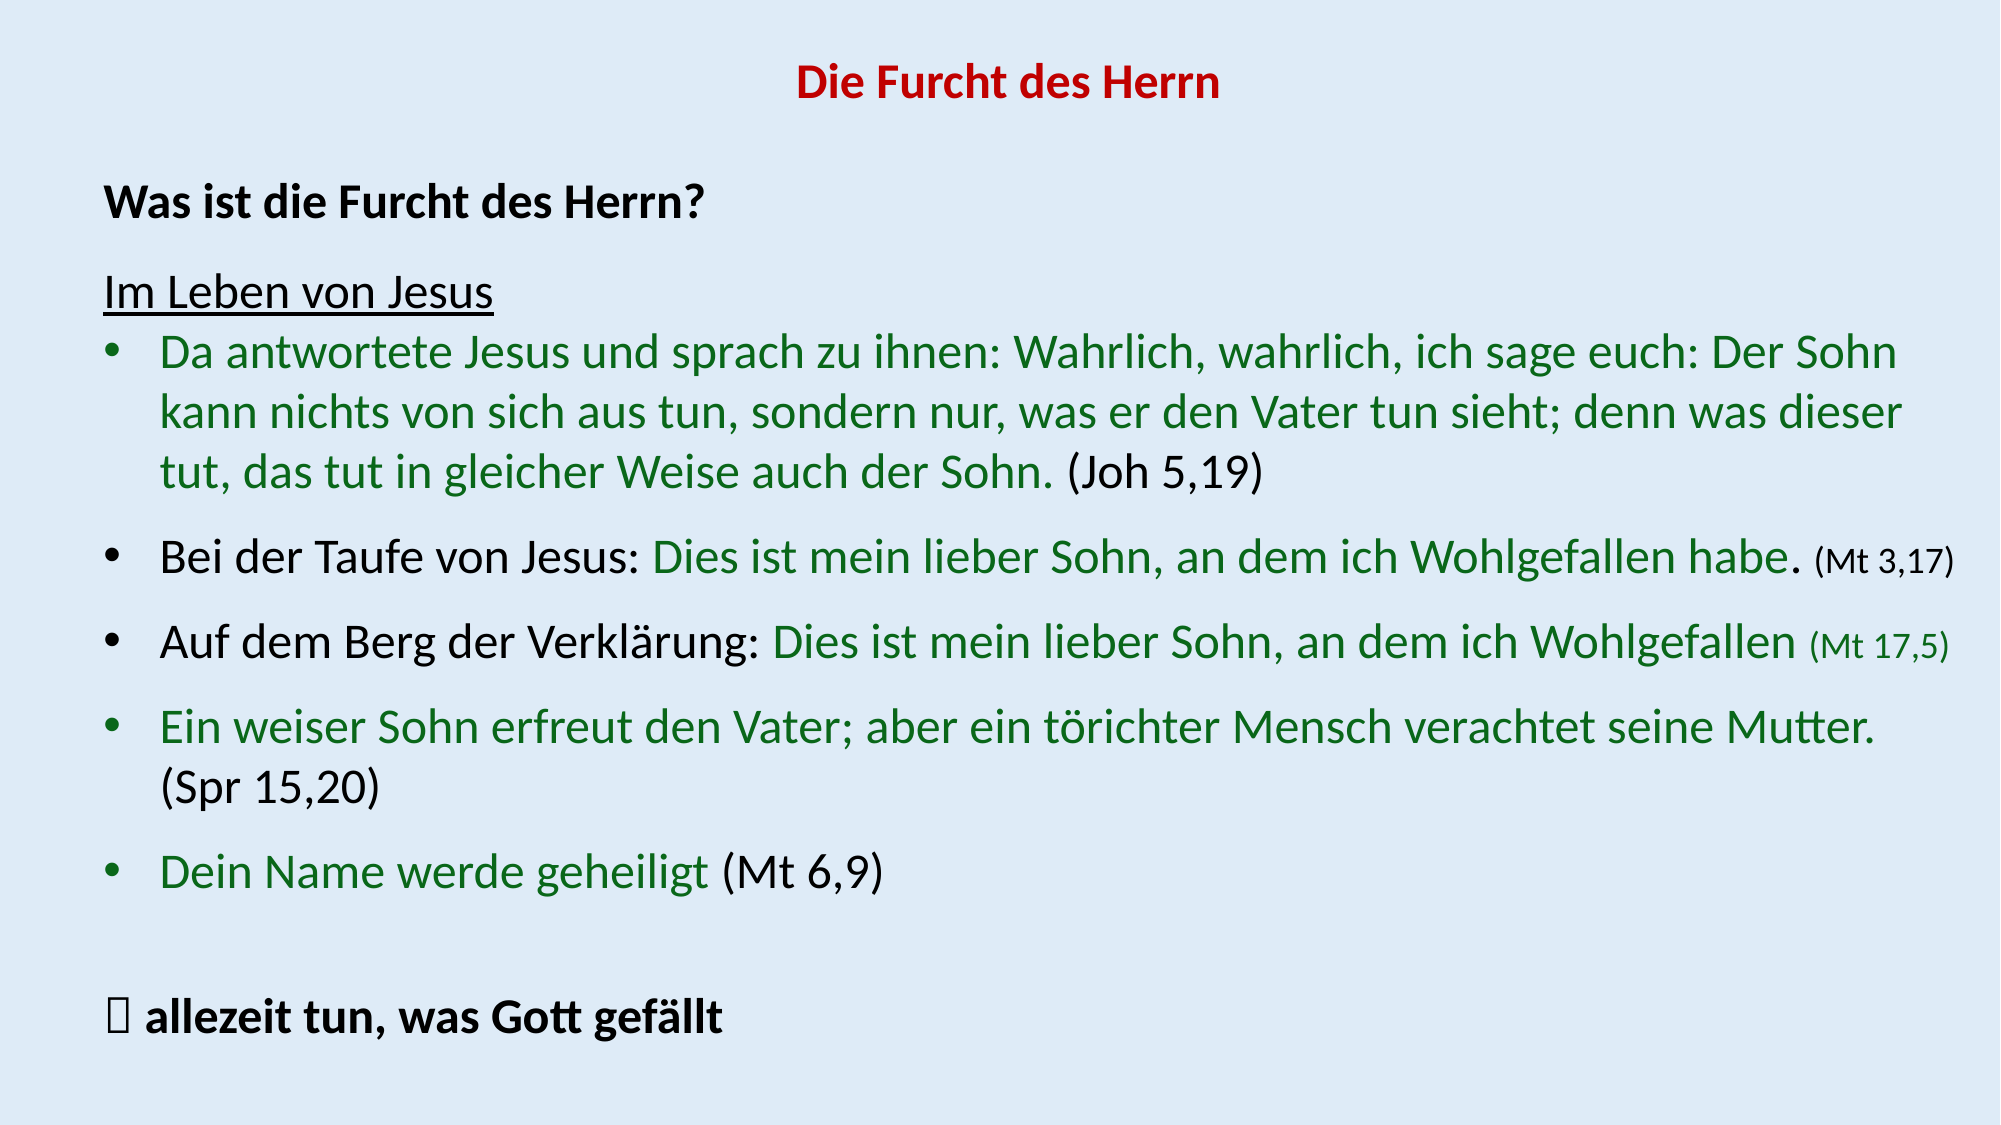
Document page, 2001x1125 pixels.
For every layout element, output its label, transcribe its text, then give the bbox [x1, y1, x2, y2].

text_box Die Furcht des Herrn Was ist die Furcht des Herrn? Im Leben von Jesus Da antwortete Jesus und sprach zu ihnen: Wahrlich, wahrlich, ich sage euch: Der Sohn kann nichts von sich aus tun, sondern nur, was er den Vater tun sieht; denn was dieser tut, das tut in gleicher Weise auch der Sohn. (Joh 5,19) Bei der Taufe von Jesus: Dies ist mein lieber Sohn, an dem ich Wohlgefallen habe. (Mt 3,17) Auf dem Berg der Verklärung: Dies ist mein lieber Sohn, an dem ich Wohlgefallen (Mt 17,5) Ein weiser Sohn erfreut den Vater; aber ein törichter Mensch verachtet seine Mutter. (Spr 15,20) Dein Name werde geheiligt (Mt 6,9)  allezeit tun, was Gott gefällt [88, 41, 1974, 1052]
